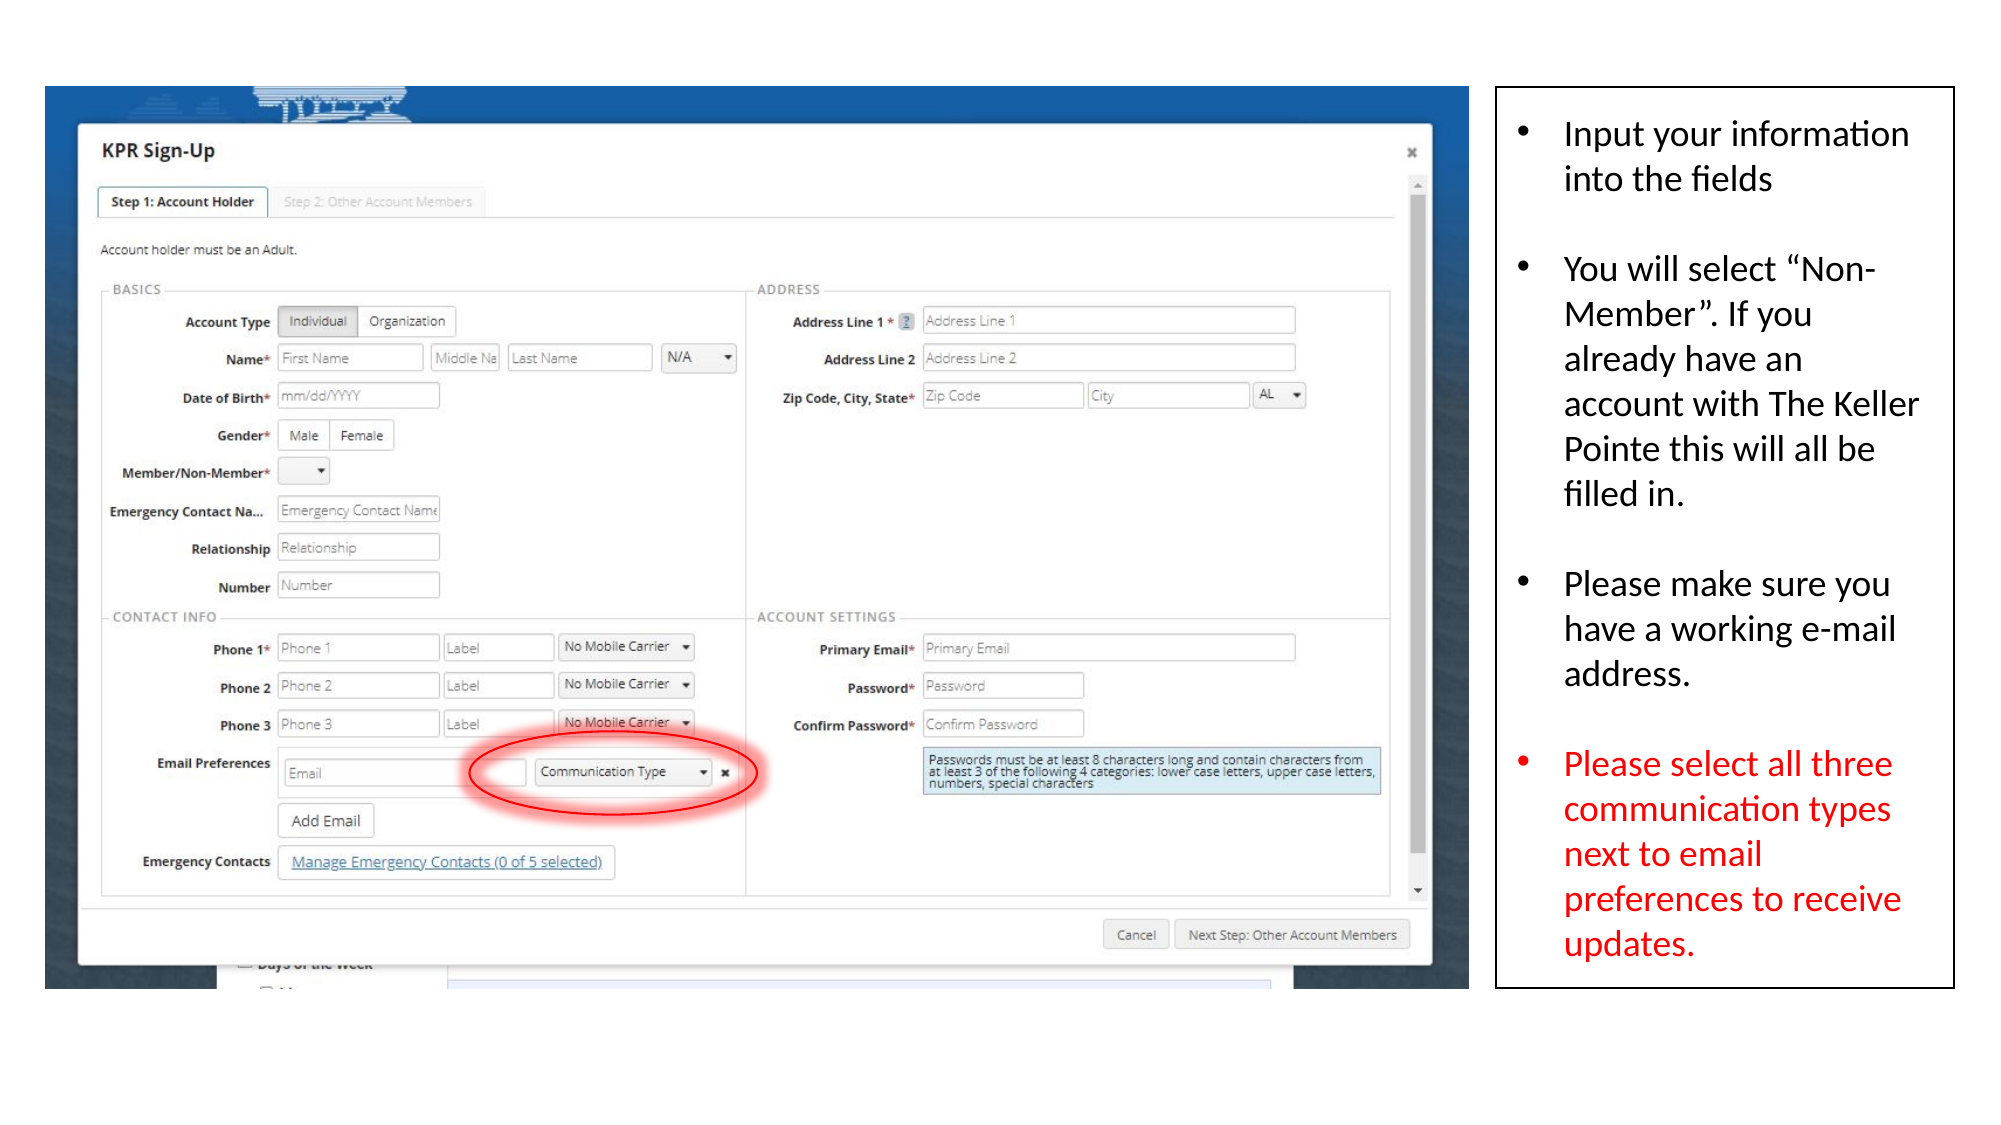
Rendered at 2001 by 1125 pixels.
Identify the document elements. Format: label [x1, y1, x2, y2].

text_box [1495, 86, 1955, 989]
picture [45, 86, 1469, 989]
